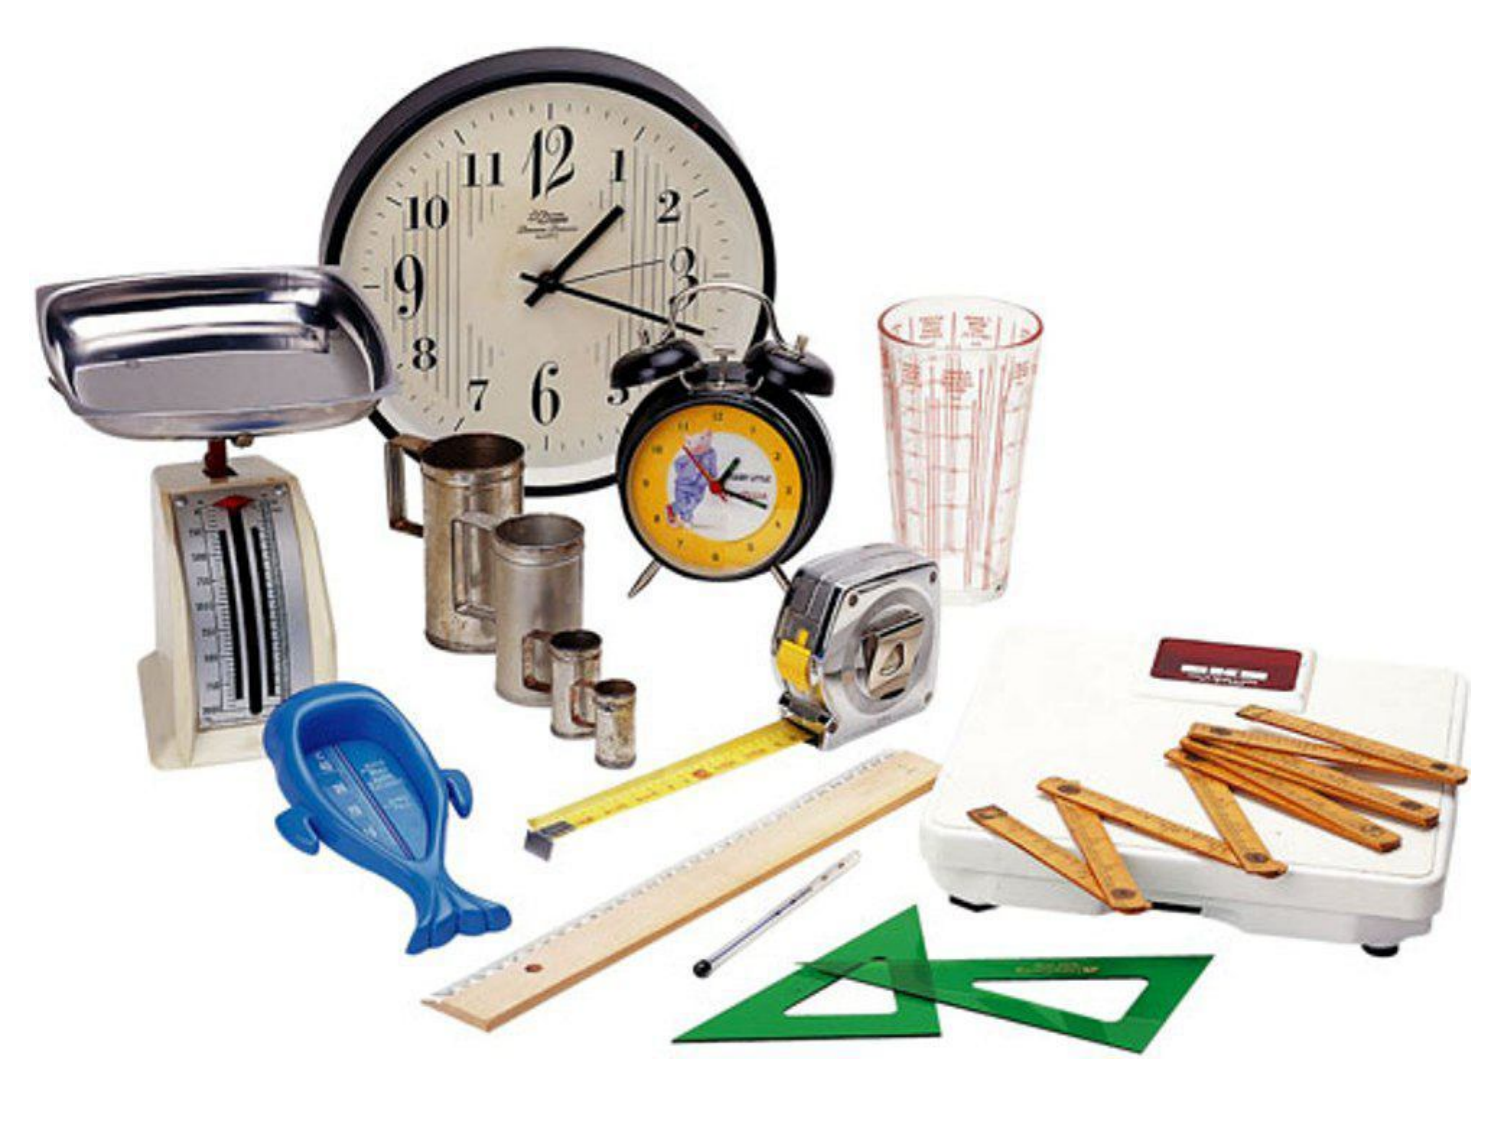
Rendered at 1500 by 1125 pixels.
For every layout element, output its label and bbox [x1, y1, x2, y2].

list [29, 42, 1472, 1059]
